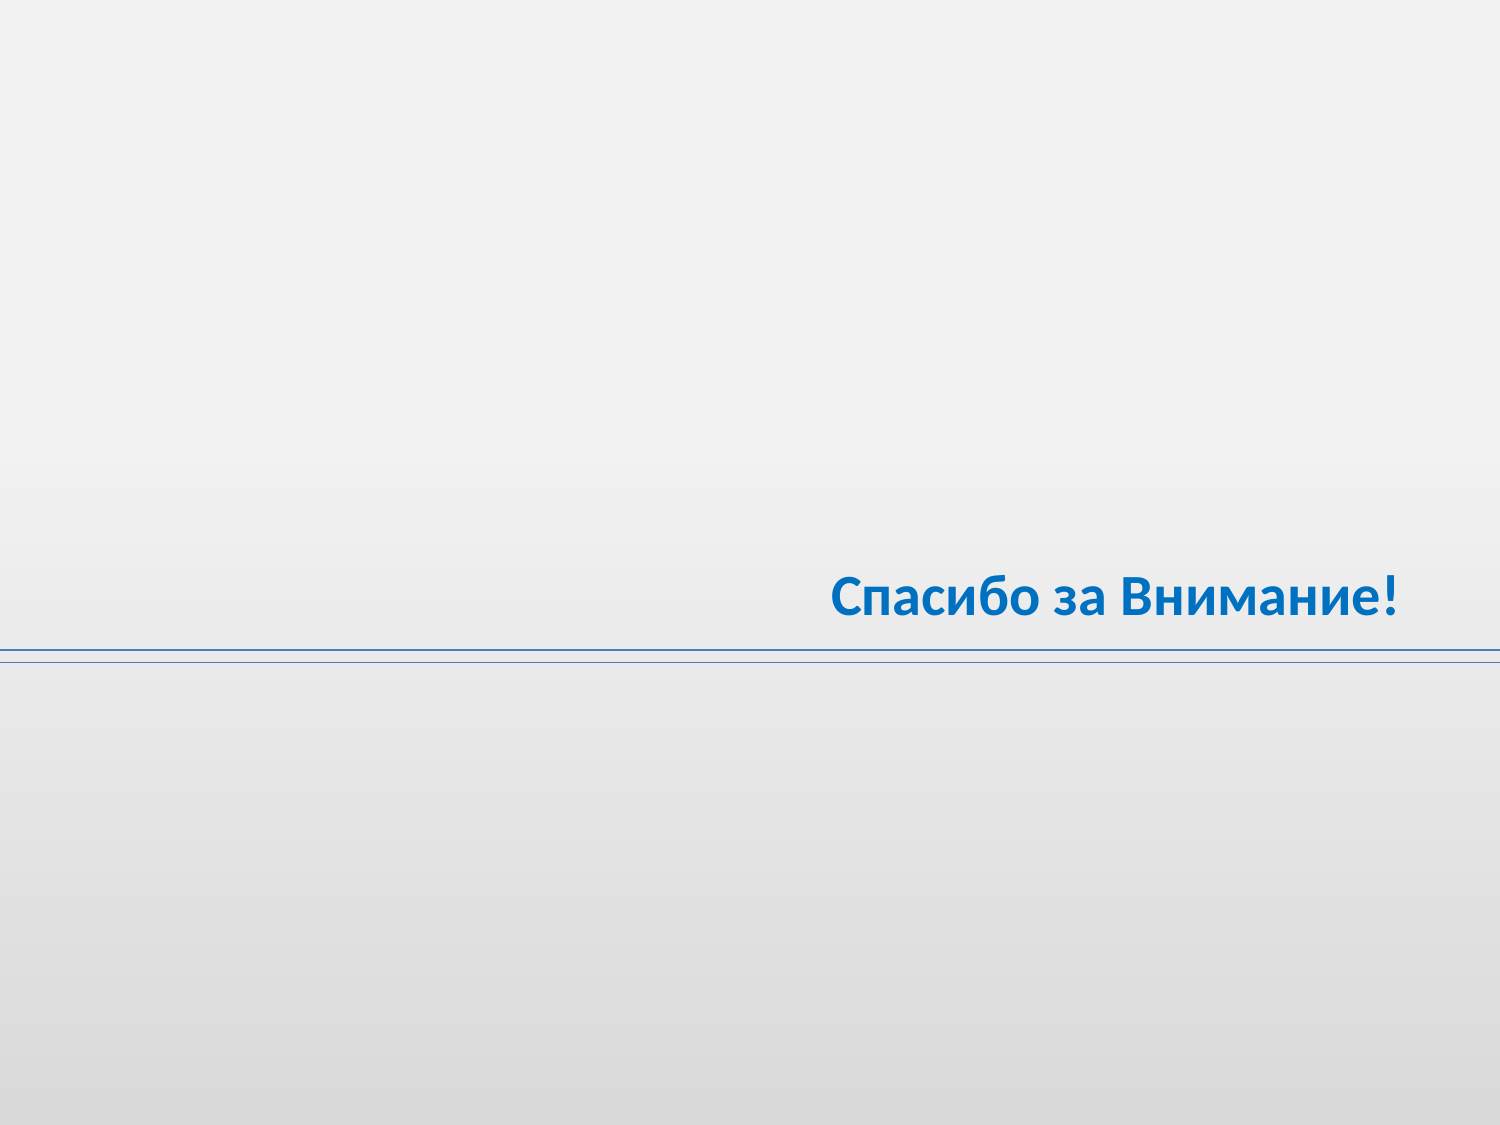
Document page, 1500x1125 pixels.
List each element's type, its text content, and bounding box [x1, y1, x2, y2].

text_box Спасибо за Внимание! [816, 549, 1416, 635]
